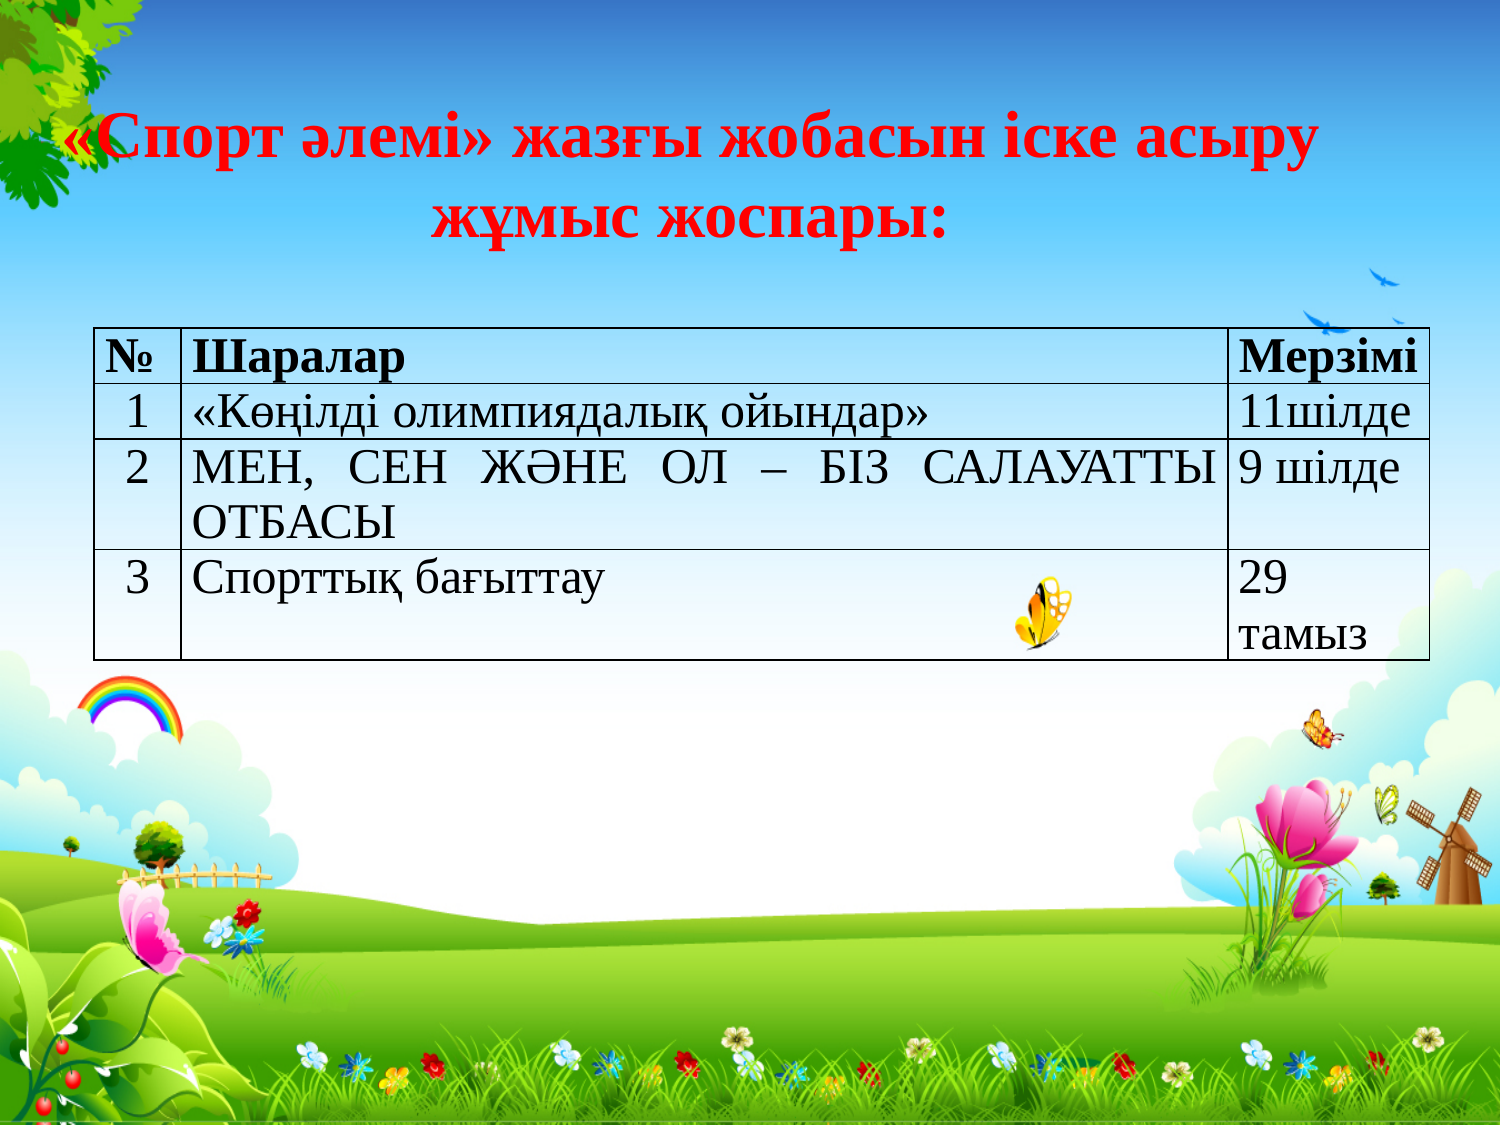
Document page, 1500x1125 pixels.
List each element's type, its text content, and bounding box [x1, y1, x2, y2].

table_cell МЕН, СЕН ЖӘНЕ ОЛ – БІЗ САЛАУАТТЫ ОТБАСЫ [182, 440, 1227, 549]
table_header Шаралар [182, 339, 1227, 383]
table_cell 11шілде [1229, 384, 1429, 438]
table_header № [95, 339, 180, 383]
picture [0, 0, 1500, 1125]
table_cell 2 [95, 440, 180, 549]
table_cell 1 [95, 384, 180, 438]
table_cell Спорттық бағыттау [182, 550, 1227, 659]
table_header Мерзімі [1229, 329, 1429, 383]
table_cell «Көңілді олимпиядалық ойындар» [182, 384, 1227, 438]
text_box «Спорт әлемі» жазғы жобасын іске асыру жұмыс жоспары: [35, 83, 1348, 339]
table_cell 9 шілде [1229, 440, 1429, 549]
table_cell 3 [95, 550, 180, 659]
table_cell 29 тамыз [1229, 550, 1429, 659]
